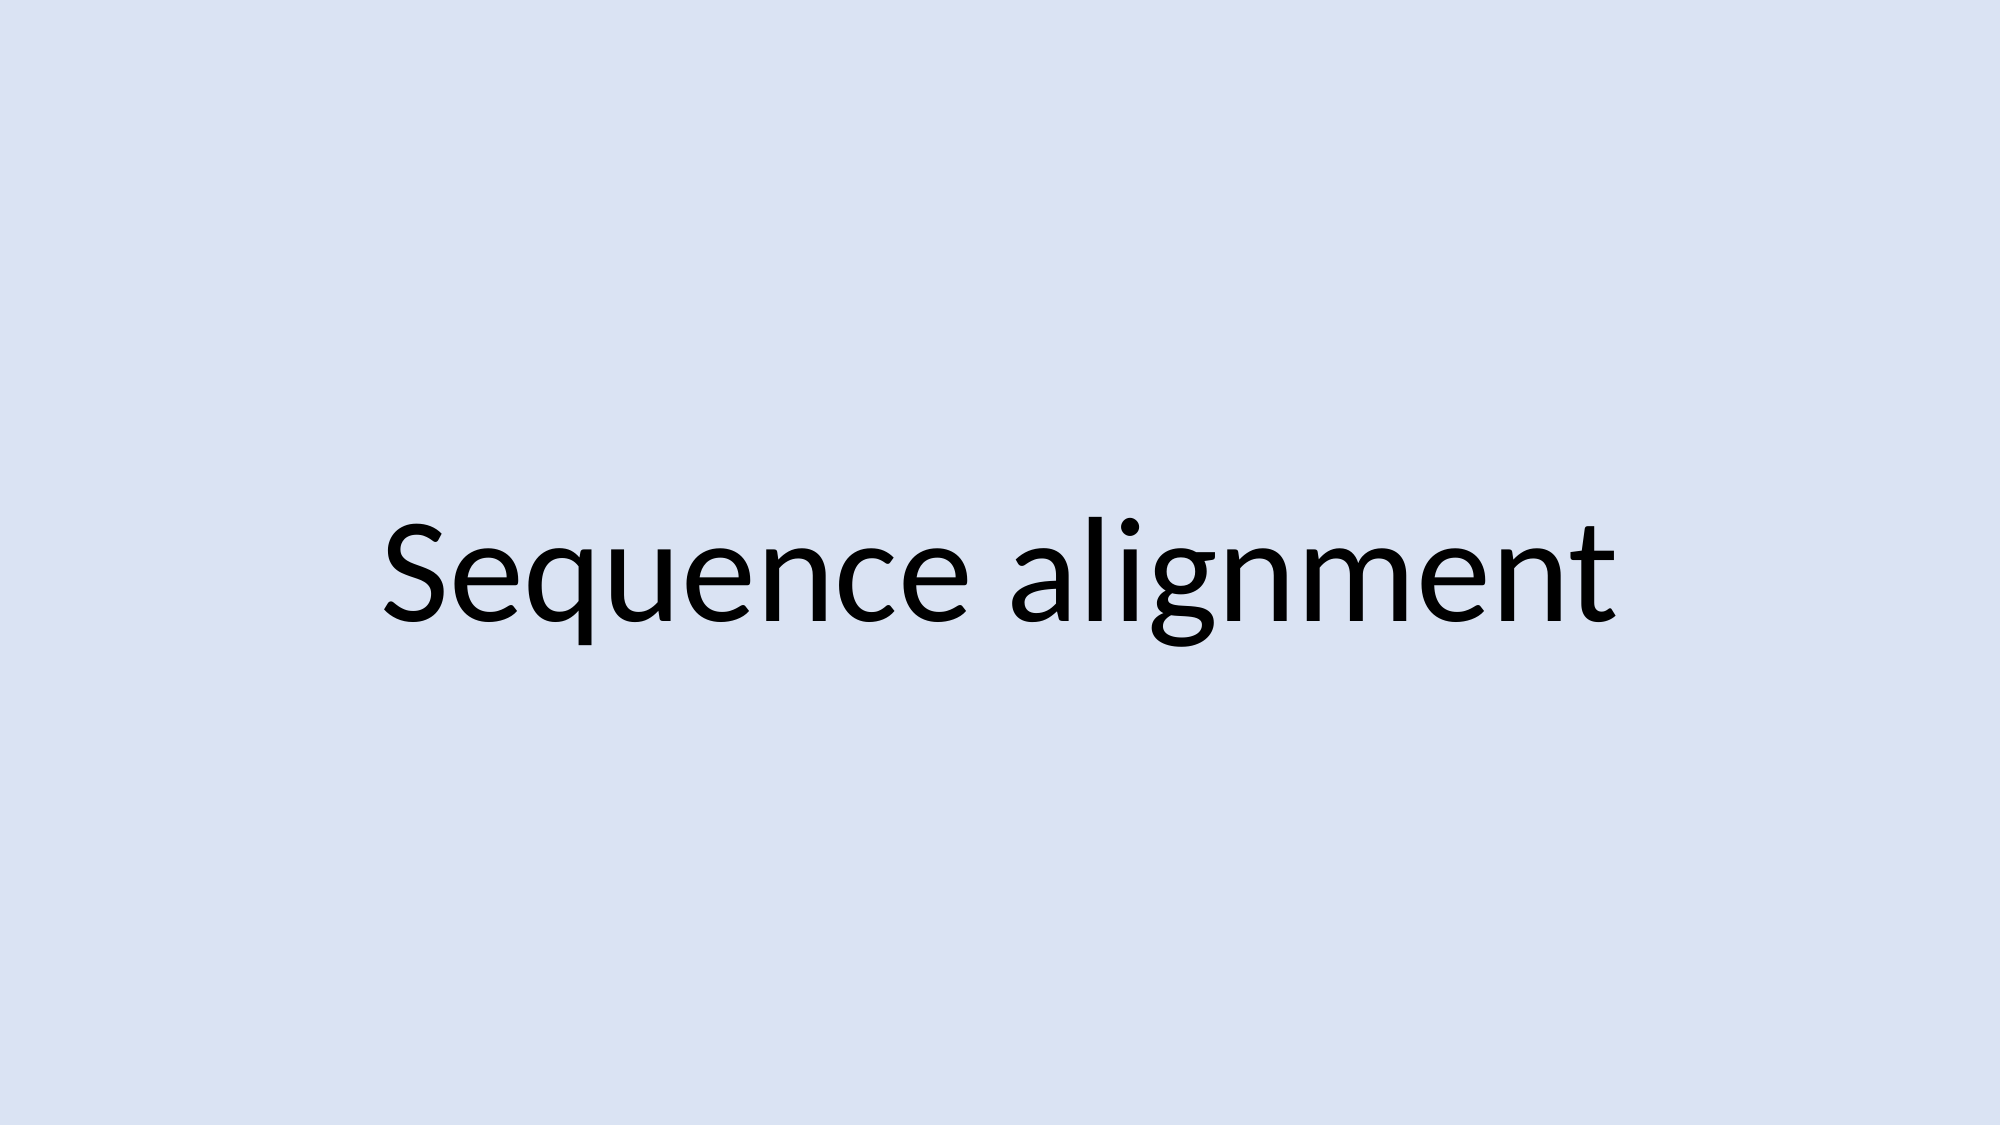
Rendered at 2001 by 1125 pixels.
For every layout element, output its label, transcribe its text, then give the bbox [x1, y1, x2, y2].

text_box Sequence alignment [287, 463, 1713, 659]
